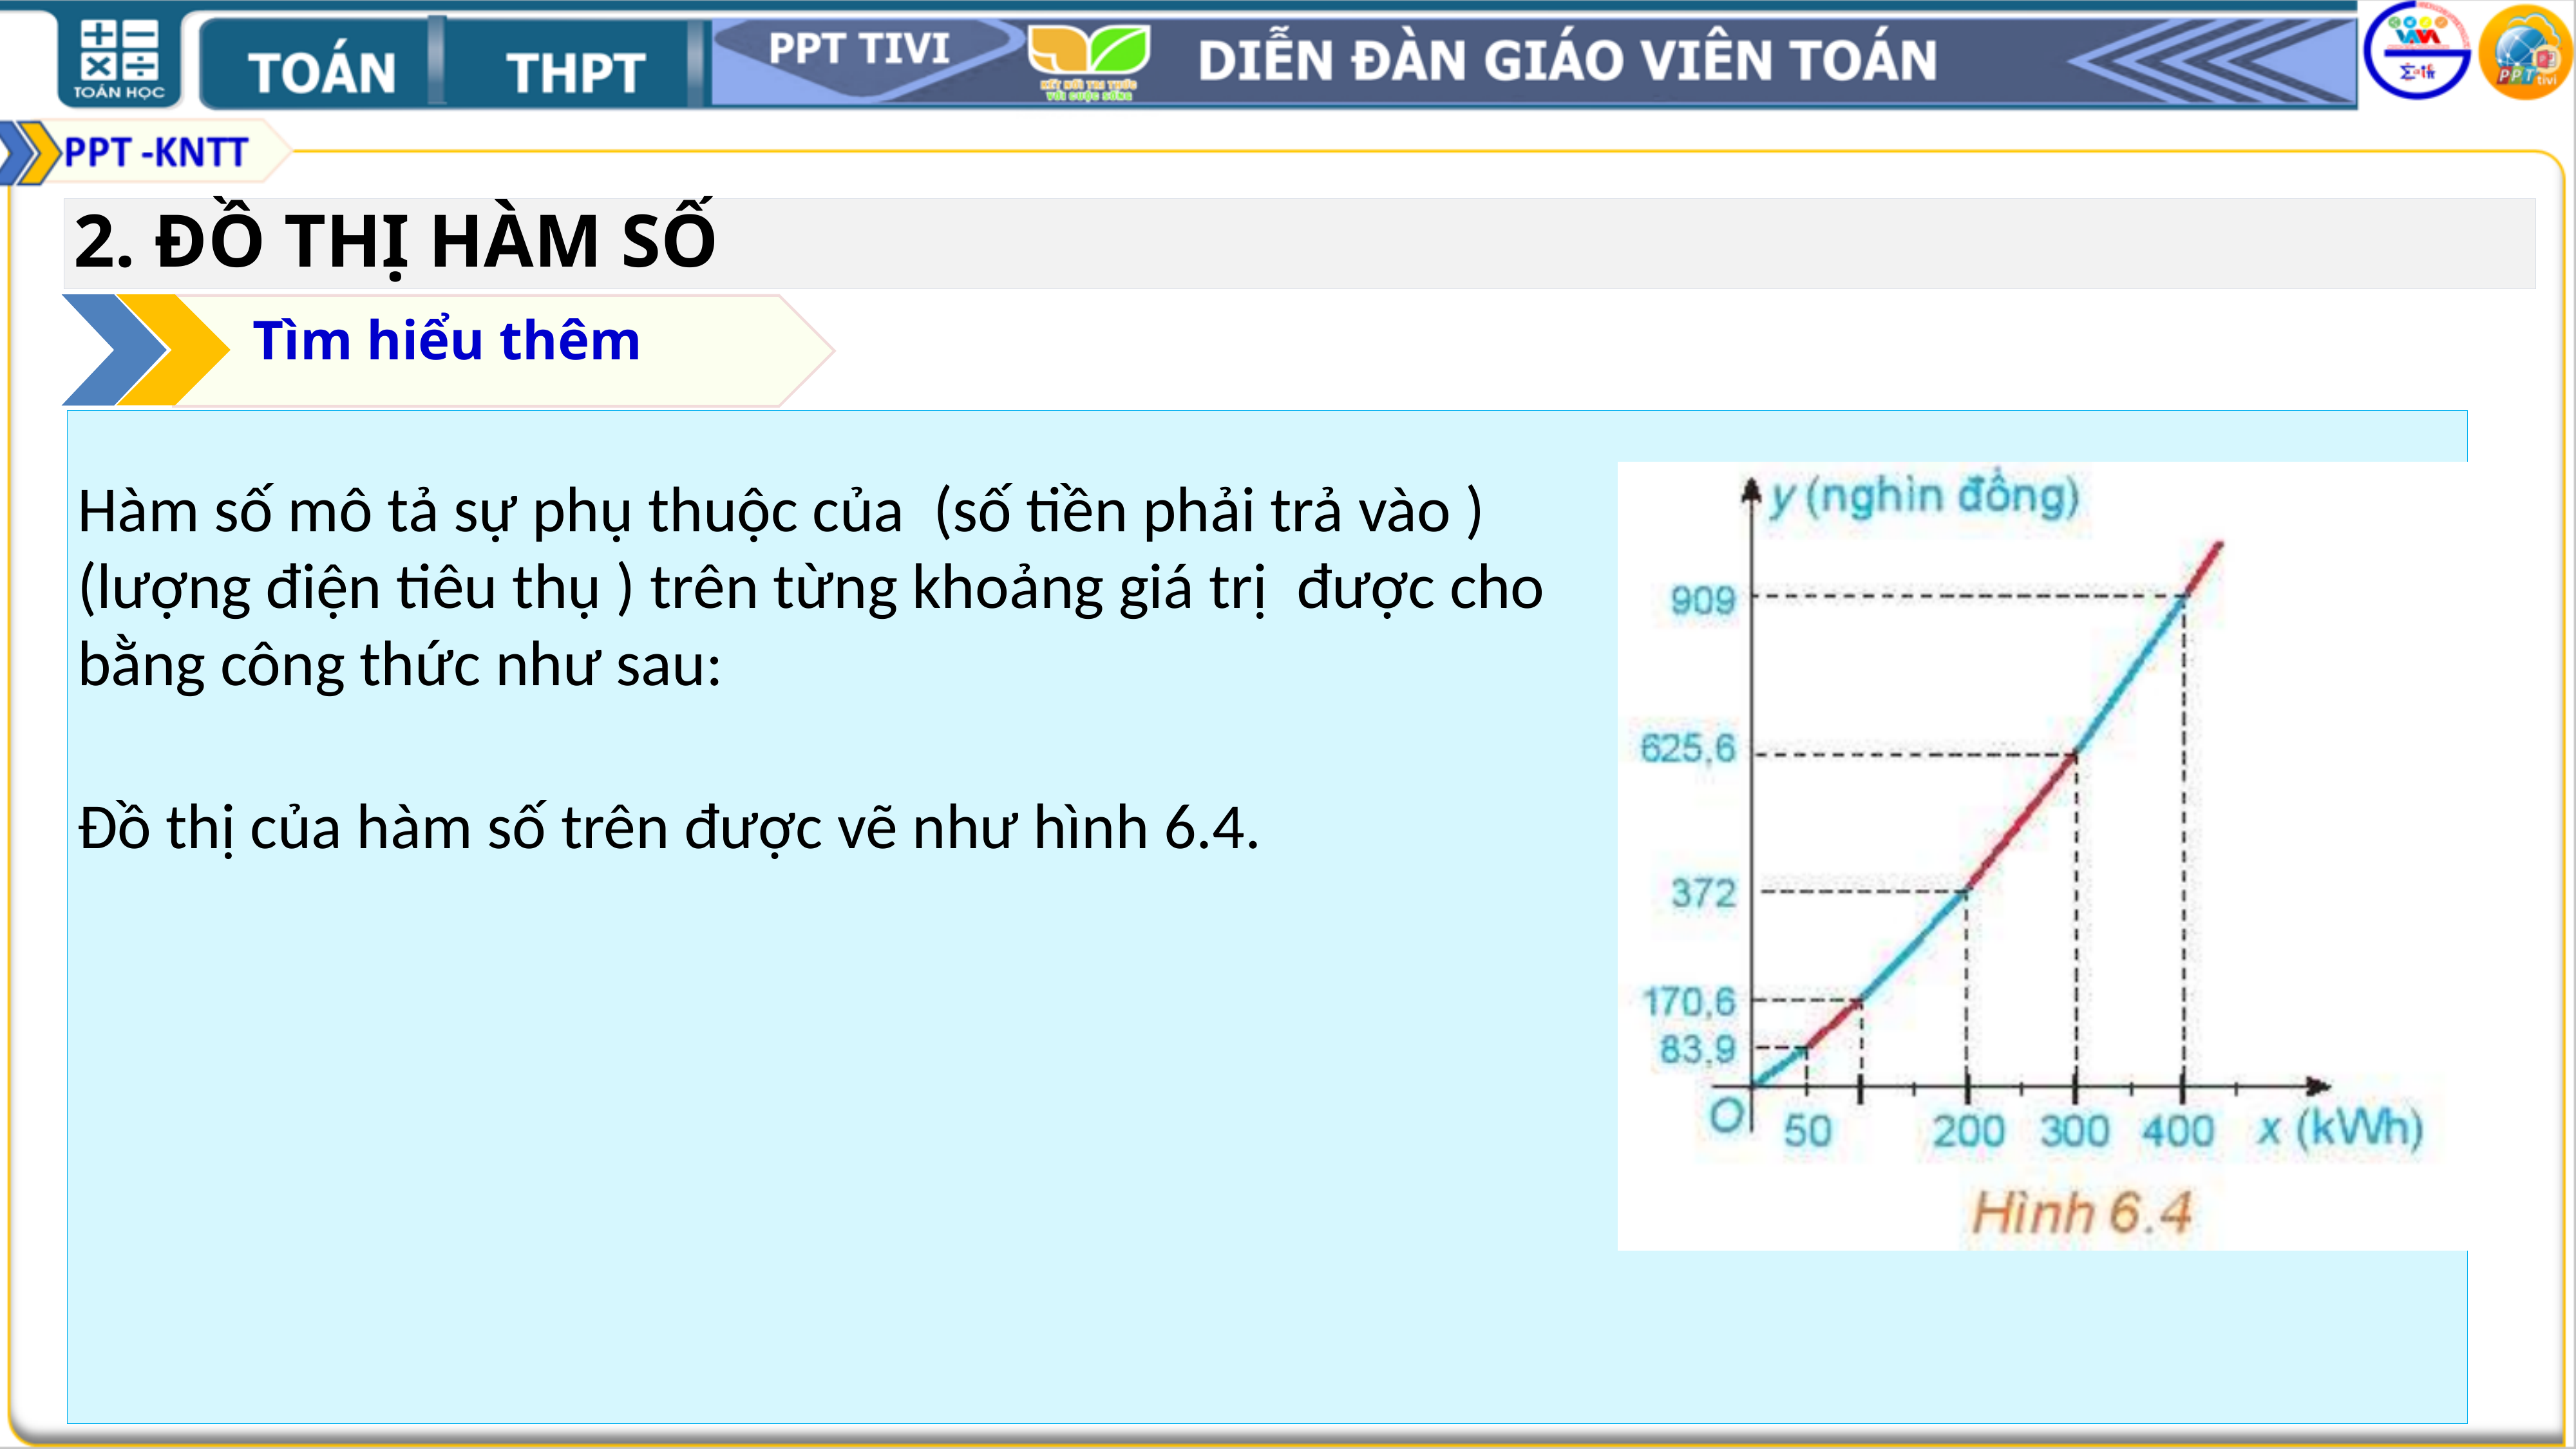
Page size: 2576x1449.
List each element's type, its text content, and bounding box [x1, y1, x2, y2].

text_box [67, 410, 2468, 1424]
picture [0, 0, 2576, 1449]
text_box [61, 294, 835, 462]
text_box 2. ĐỒ THỊ HÀM SỐ [64, 198, 2536, 289]
